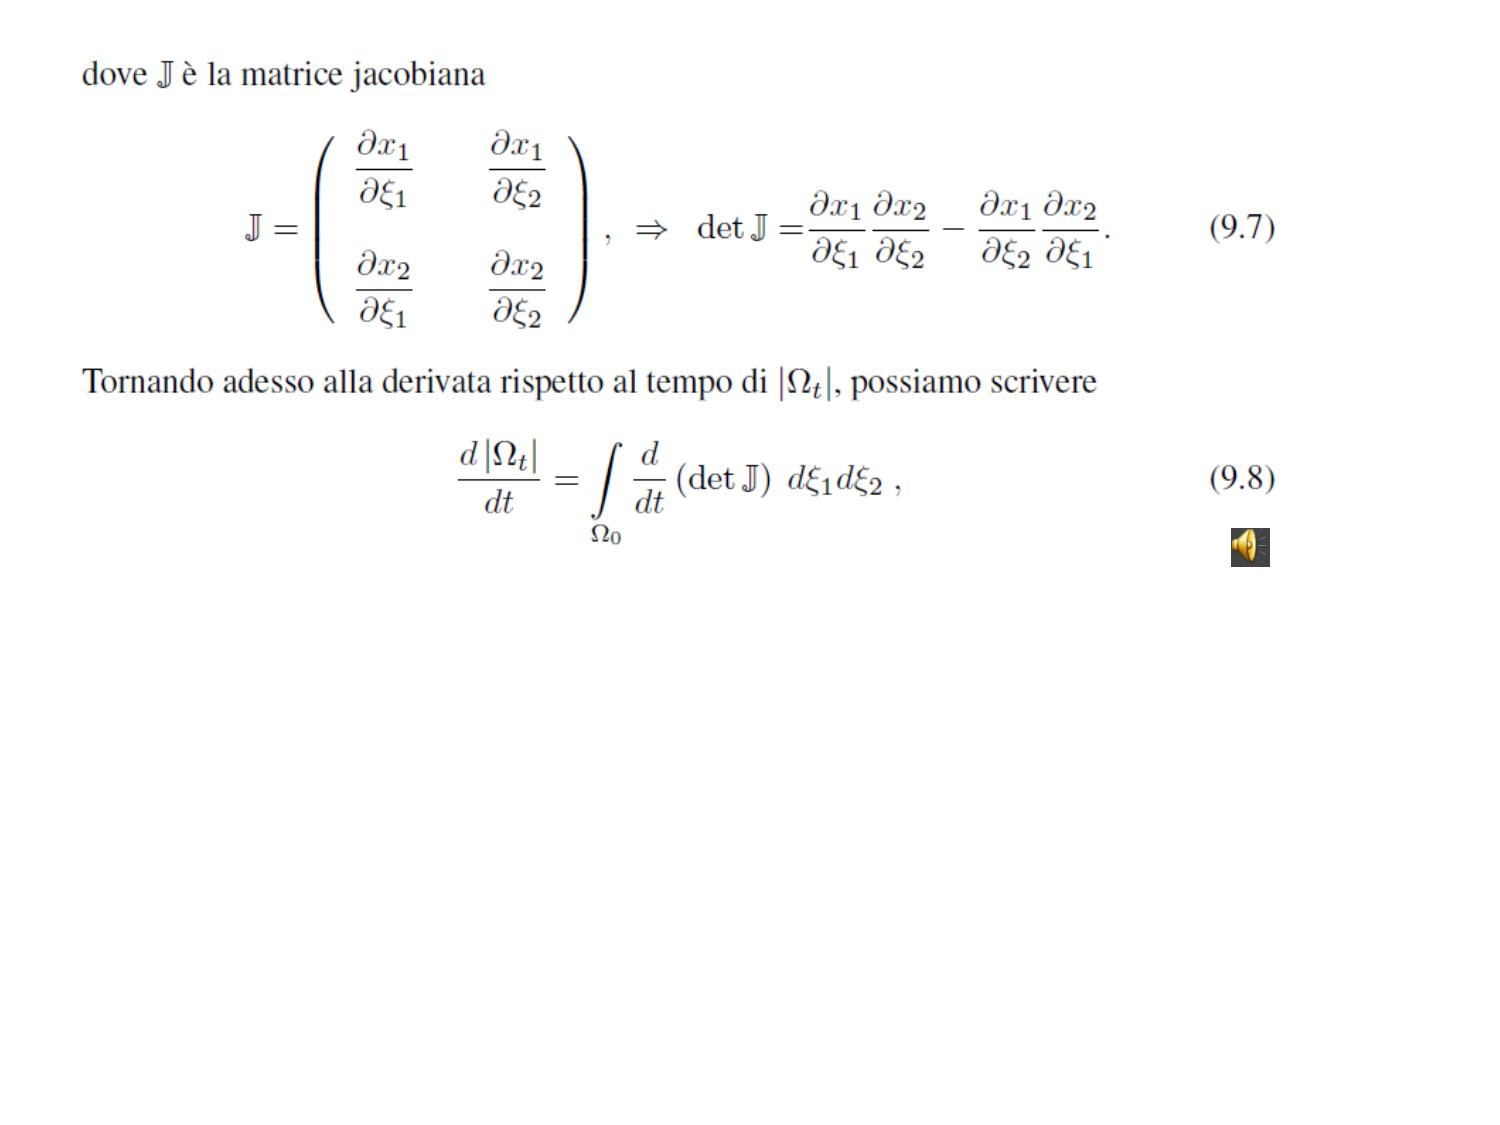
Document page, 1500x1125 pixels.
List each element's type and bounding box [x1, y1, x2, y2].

picture [34, 23, 1444, 568]
